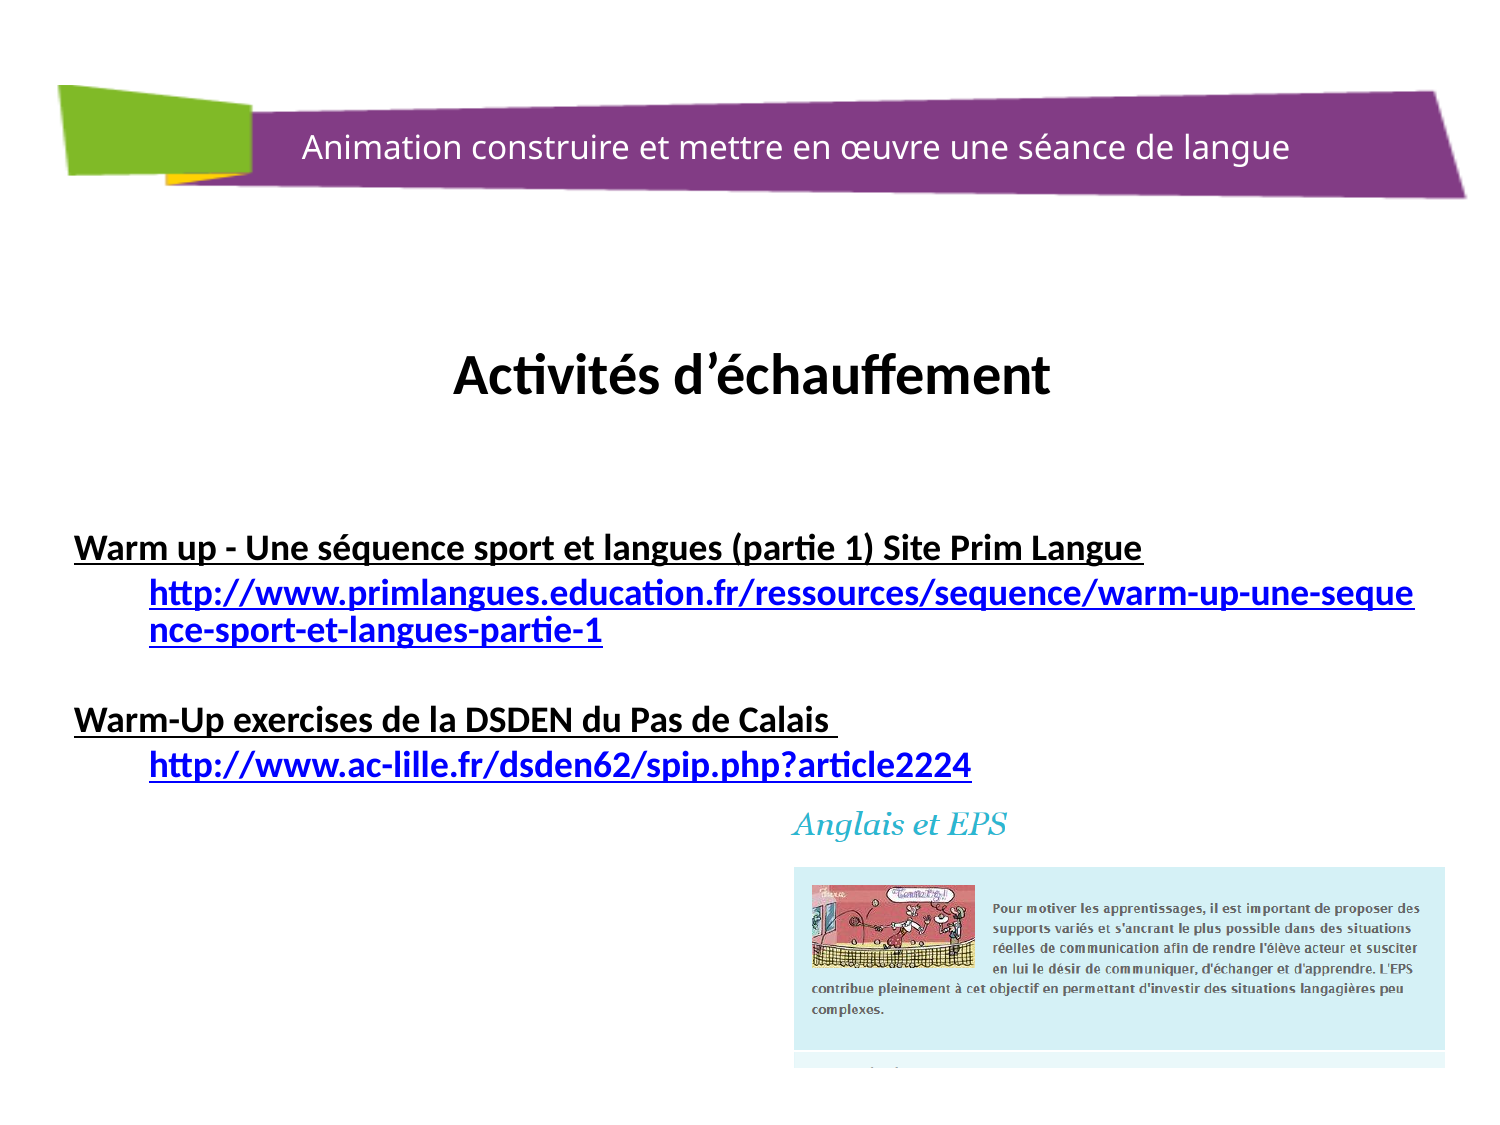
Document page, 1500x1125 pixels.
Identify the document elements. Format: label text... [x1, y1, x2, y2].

text_box Activités d’échauffement [59, 328, 1447, 414]
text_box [46, 85, 1483, 213]
picture [780, 803, 1445, 1068]
text_box Warm up - Une séquence sport et langues (partie 1) Site Prim Langue http://www.primlangues.education.fr/ressources/sequence/warm-up-une-sequence-sport-et-langues-partie-1 Warm-Up exercises de la DSDEN du Pas de Calais http://www.ac-lille.fr/dsden62/spip.php?article2224 [59, 515, 1447, 756]
